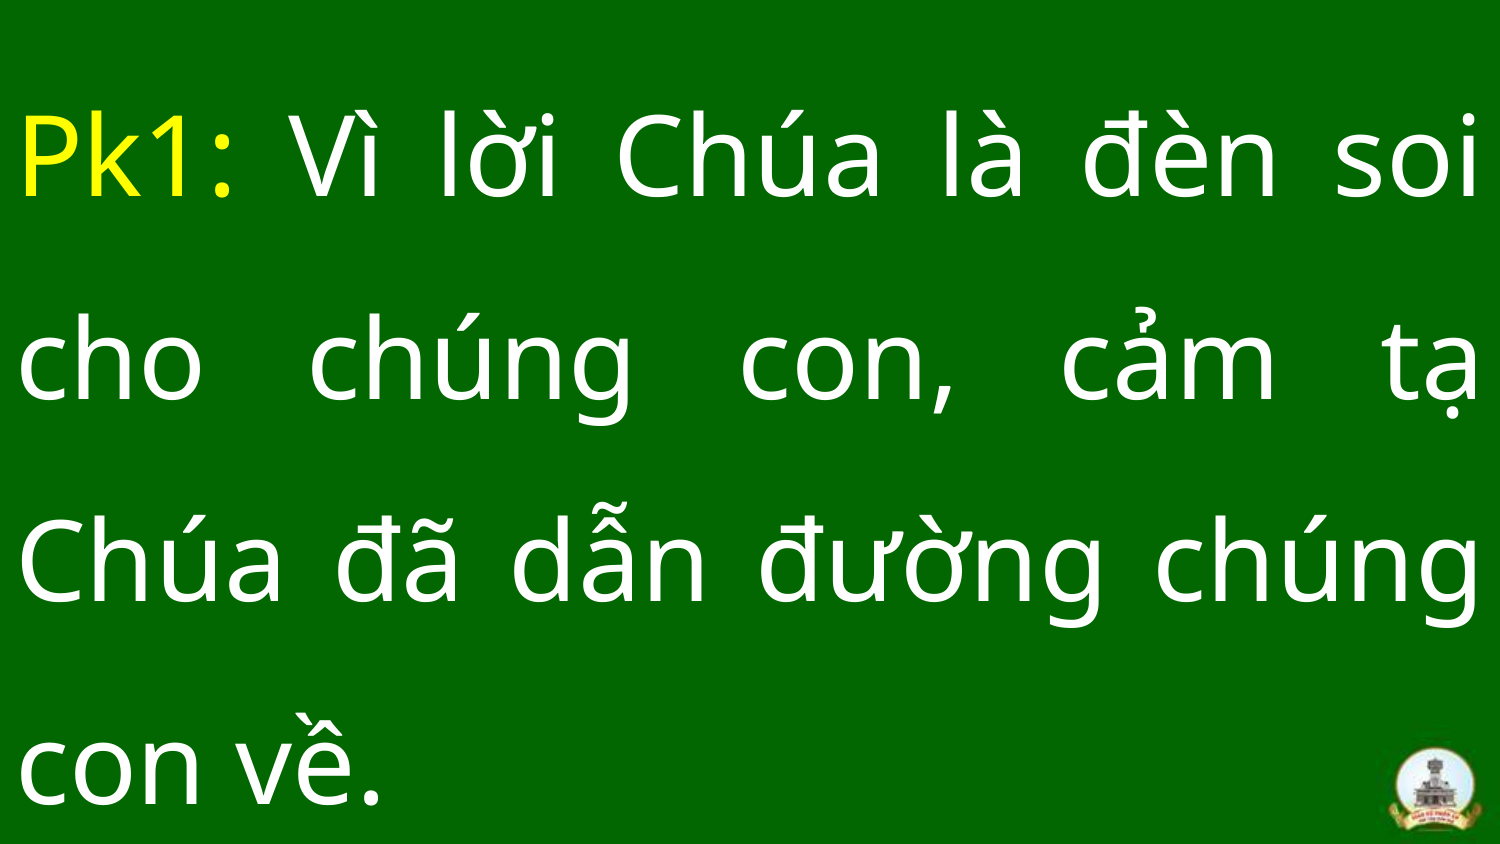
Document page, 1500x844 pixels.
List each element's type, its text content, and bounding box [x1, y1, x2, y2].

title Pk1: Vì lời Chúa là đèn soi cho chúng con, cảm tạ Chúa đã dẫn đường chúng con về. [0, 0, 1500, 844]
